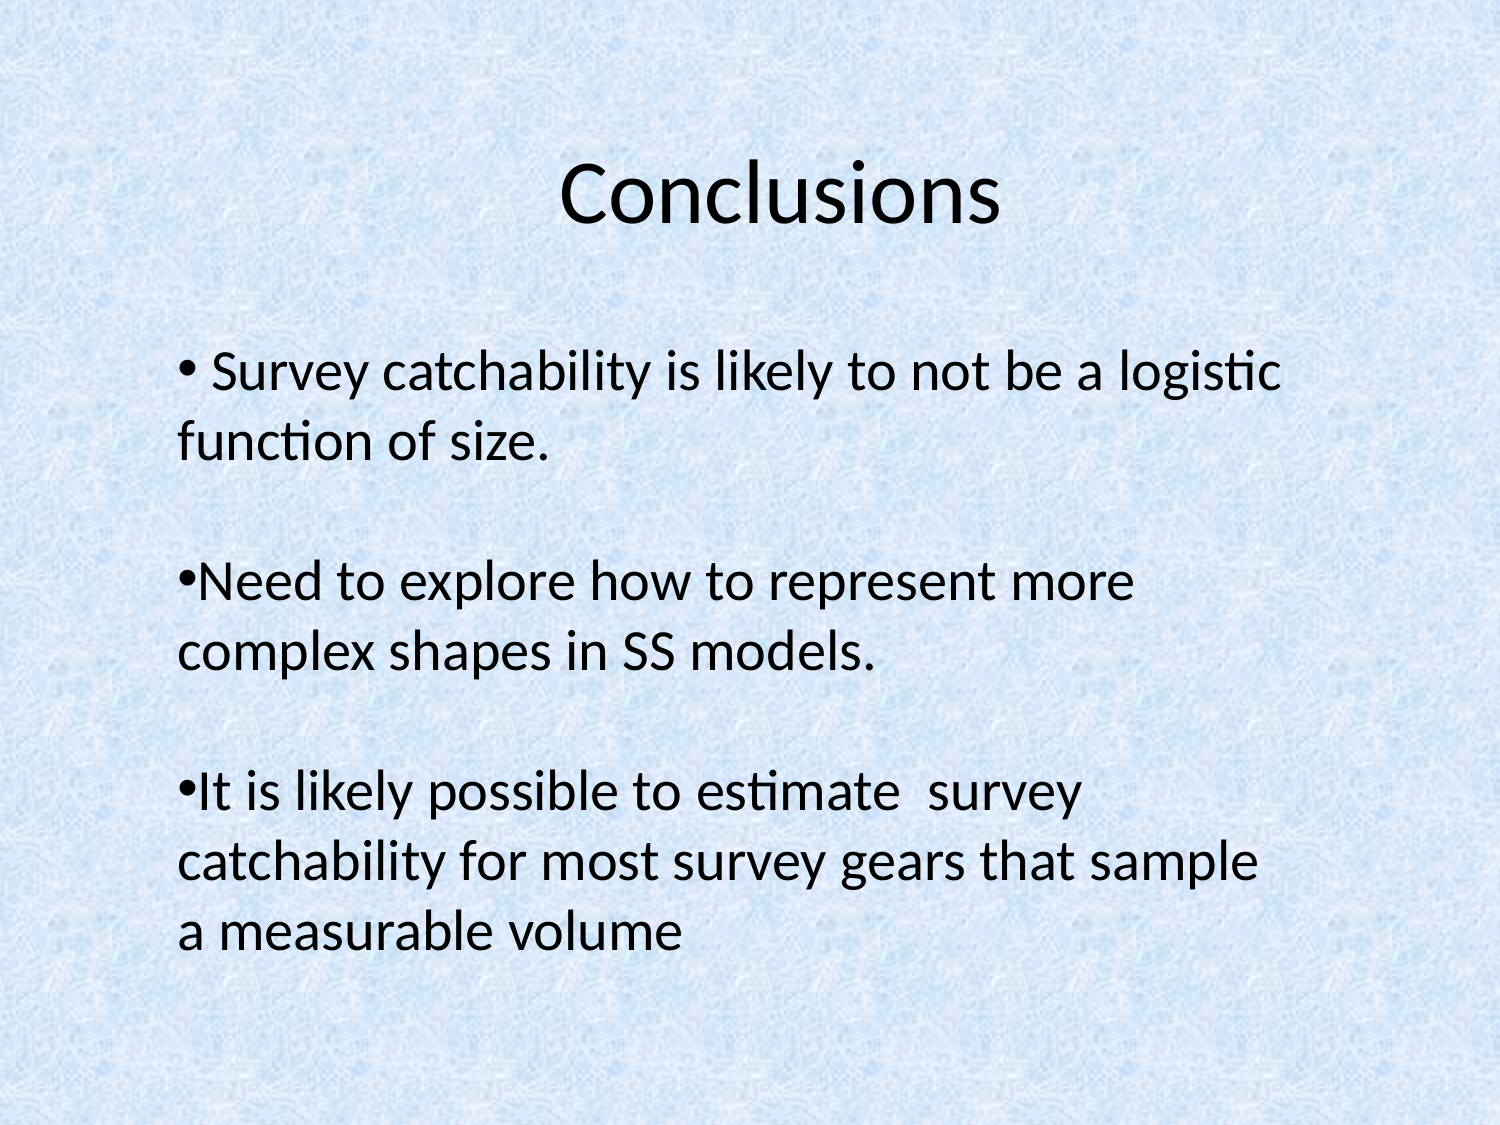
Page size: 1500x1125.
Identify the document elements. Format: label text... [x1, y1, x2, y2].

text_box Conclusions [187, 124, 1375, 250]
text_box Survey catchability is likely to not be a logistic function of size. Need to explore how to represent more complex shapes in SS models. It is likely possible to estimate survey catchability for most survey gears that sample a measurable volume [162, 324, 1313, 970]
picture [0, 0, 1500, 1125]
